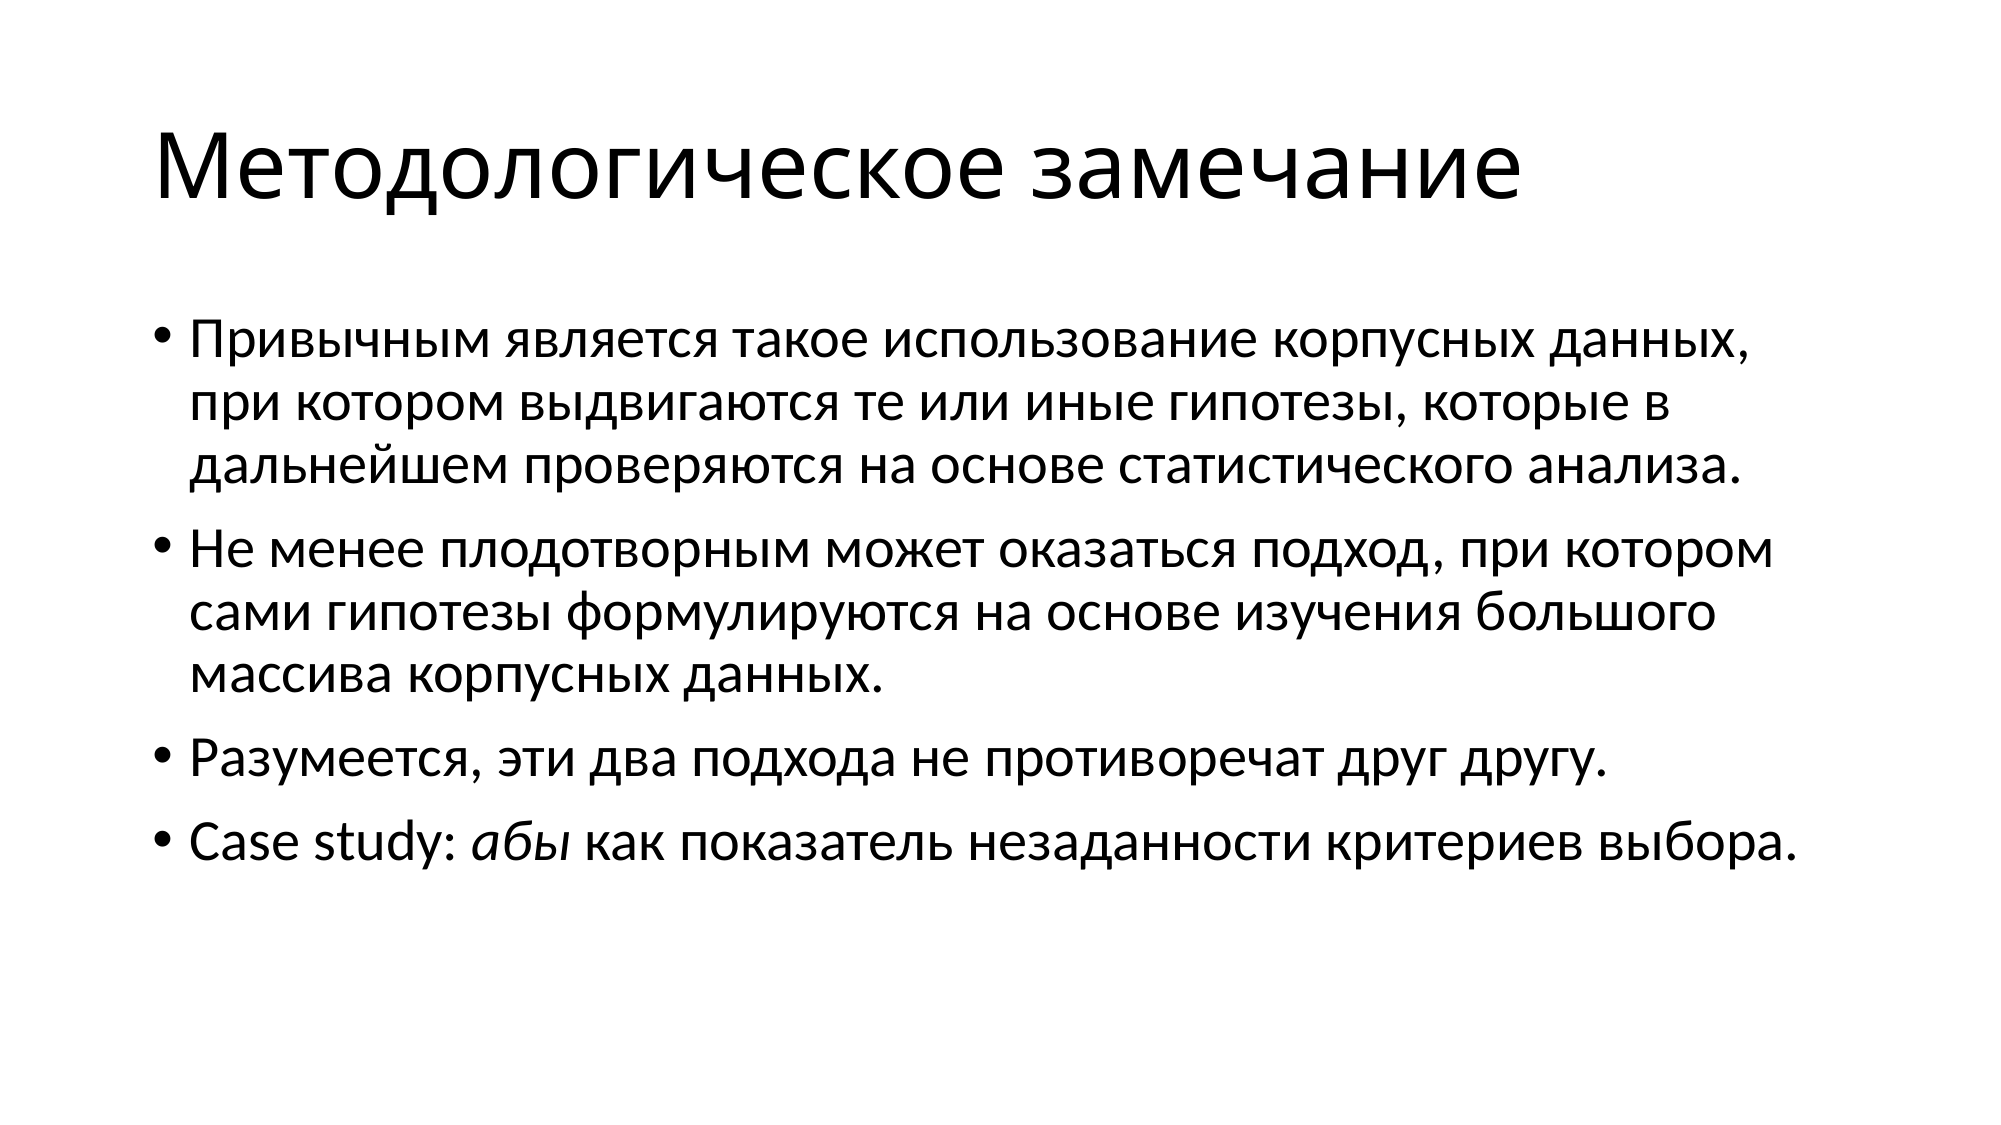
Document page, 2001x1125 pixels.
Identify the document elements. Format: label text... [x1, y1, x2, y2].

title Методологическое замечание [137, 59, 1863, 278]
list Привычным является такое использование корпусных данных, при котором выдвигаются те или иные гипотезы, которые в дальнейшем проверяются на основе статистического анализа. Не менее плодотворным может оказаться подход, при котором сами гипотезы формулируются на основе изучения большого массива корпусных данных. Разумеется, эти два подхода не противоречат друг другу. Case study: абы как показатель незаданности критериев выбора. [137, 299, 1863, 1014]
